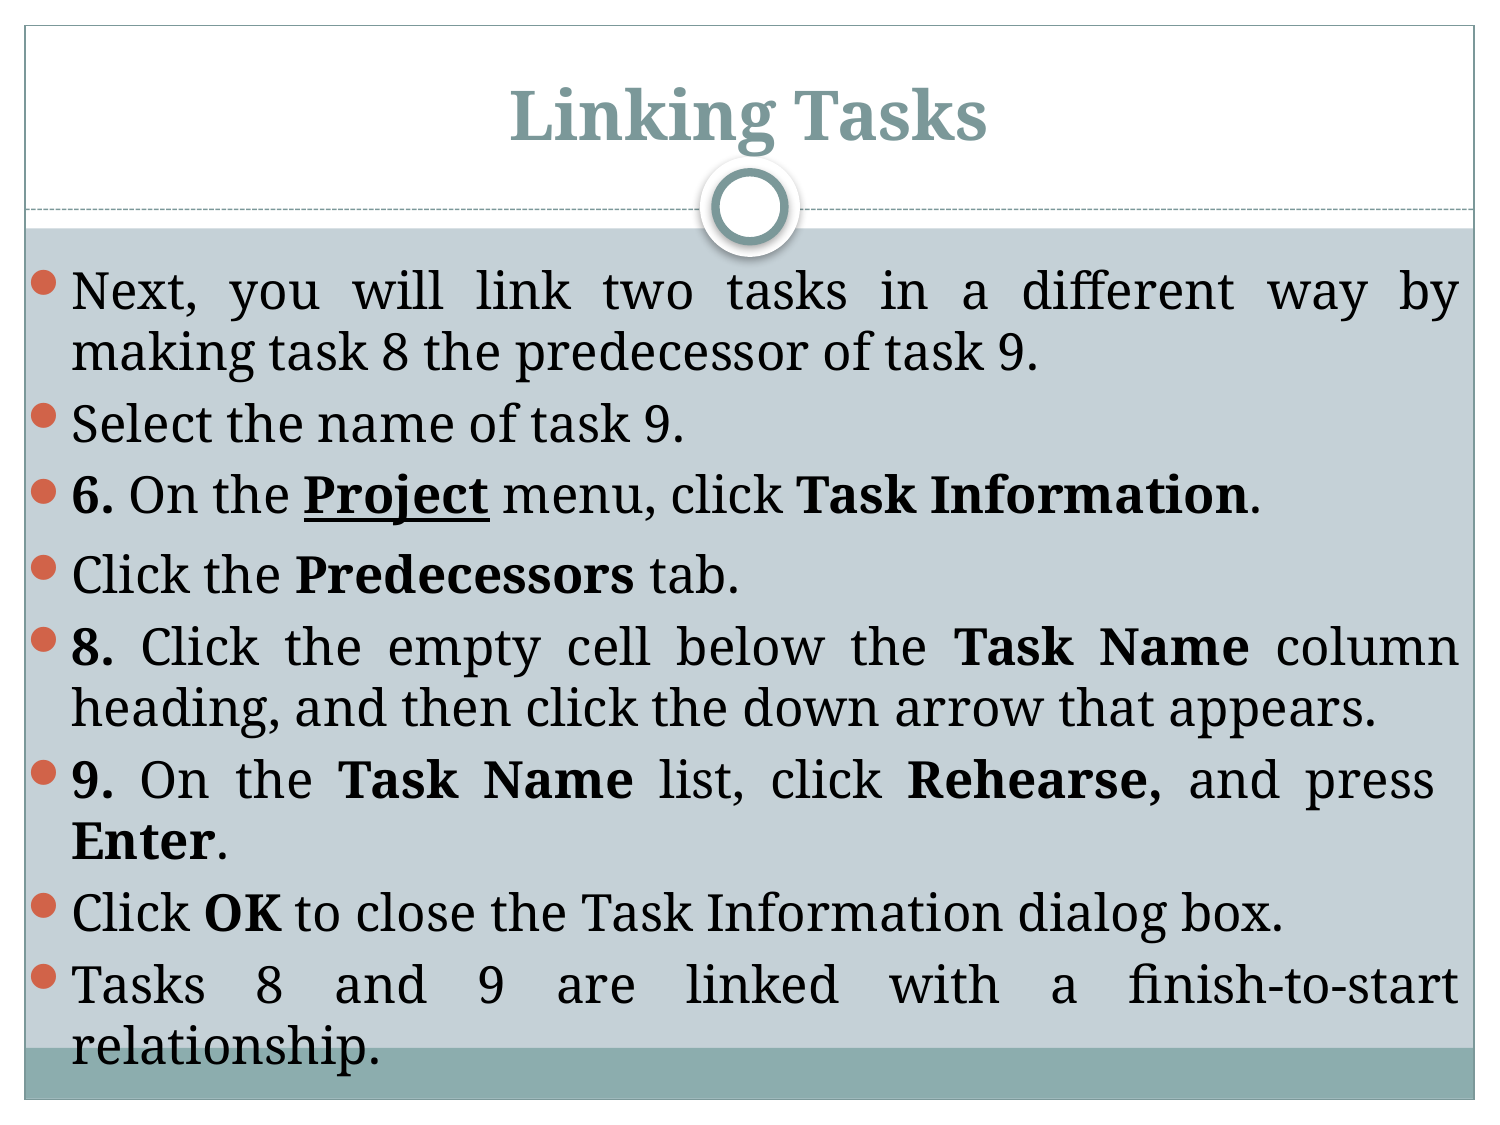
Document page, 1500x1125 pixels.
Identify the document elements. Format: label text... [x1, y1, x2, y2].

list Next, you will link two tasks in a different way by making task 8 the predecessor of task 9. Select the name of task 9. 6. On the Project menu, click Task Information. Click the Predecessors tab. 8. Click the empty cell below the Task Name column heading, and then click the down arrow that appears. 9. On the Task Name list, click Rehearse, and press Enter. Click OK to close the Task Information dialog box. Tasks 8 and 9 are linked with a finish-to-start relationship. [12, 250, 1475, 1088]
title Linking Tasks [49, 37, 1450, 162]
